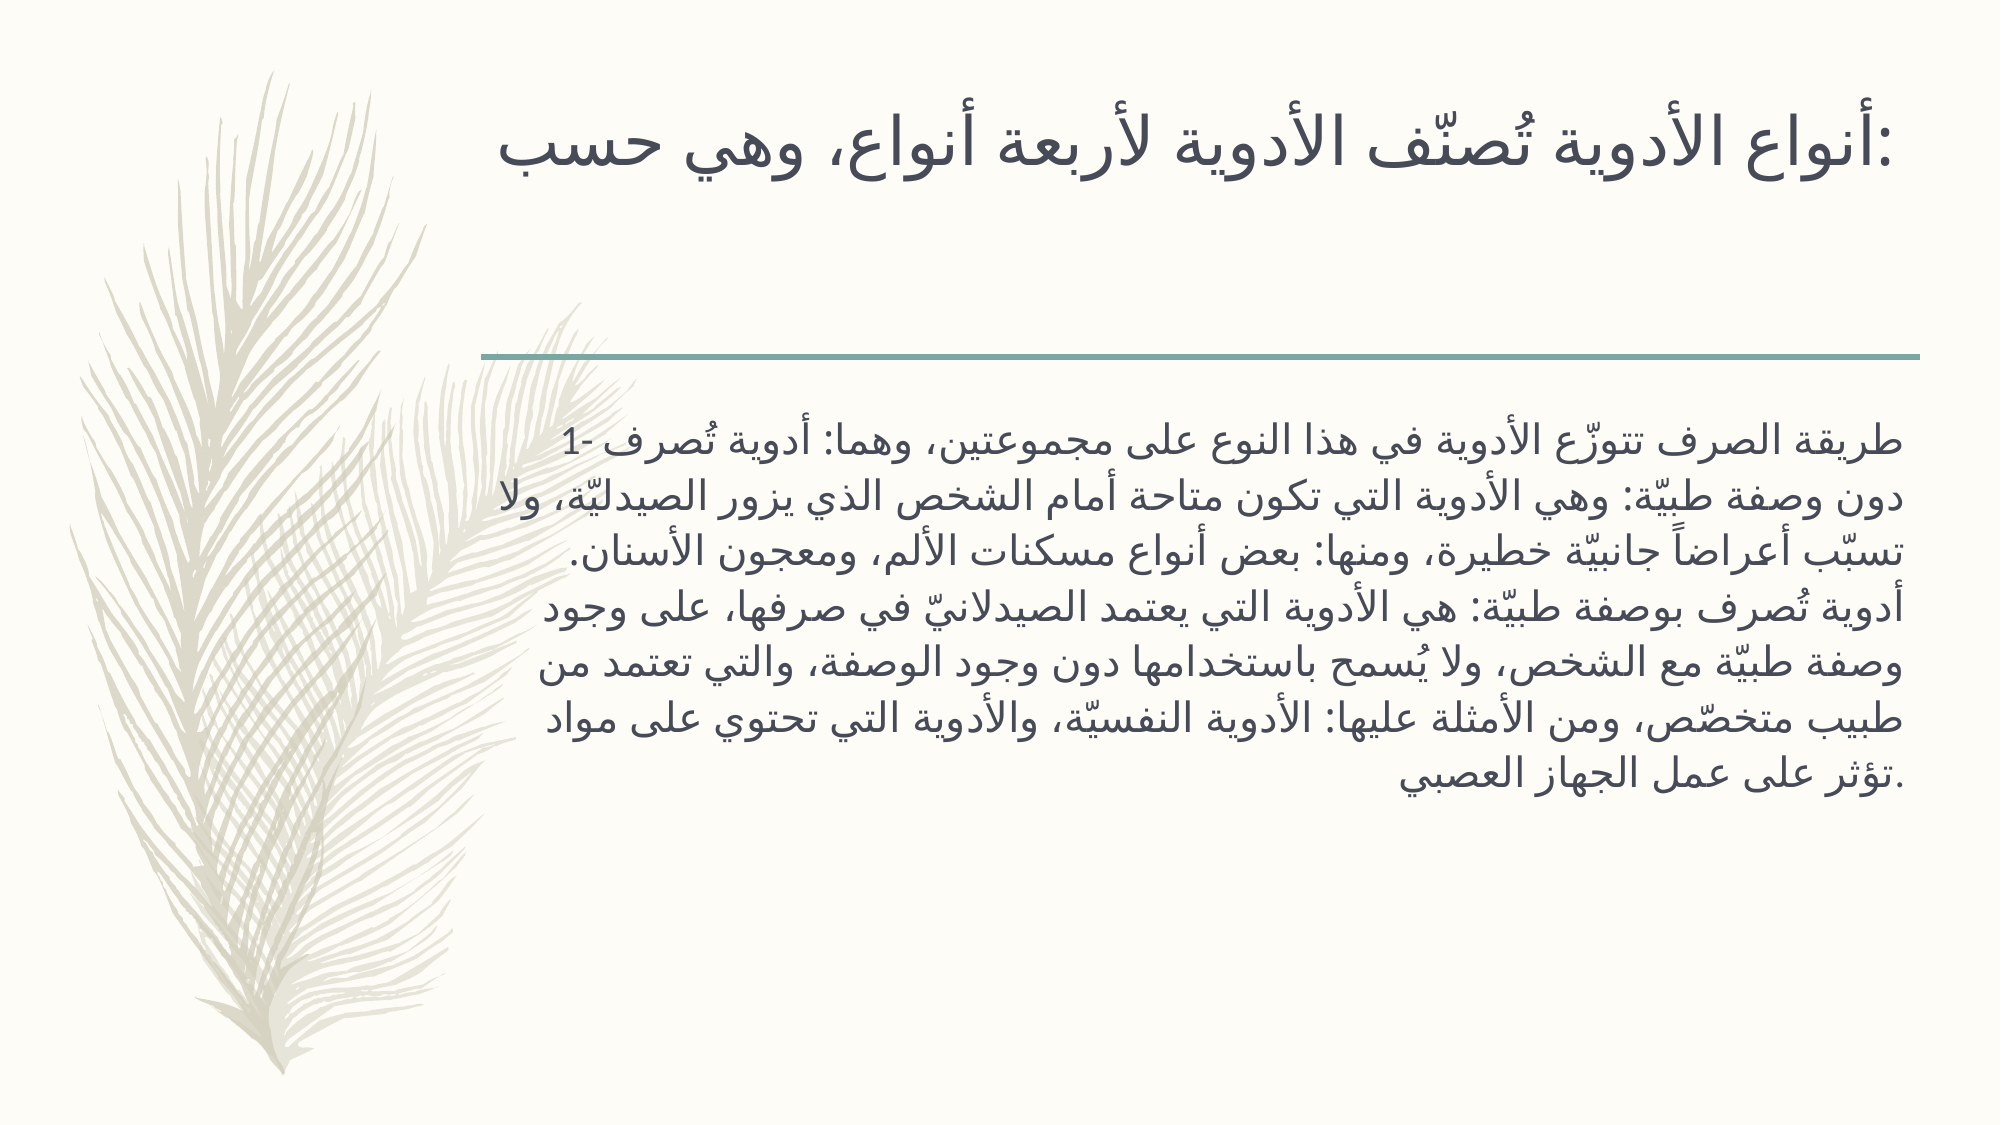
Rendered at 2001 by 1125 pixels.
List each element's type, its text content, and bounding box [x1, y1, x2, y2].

list 1- طريقة الصرف تتوزّع الأدوية في هذا النوع على مجموعتين، وهما: أدوية تُصرف دون وصفة طبيّة: وهي الأدوية التي تكون متاحة أمام الشخص الذي يزور الصيدليّة، ولا تسبّب أعراضاً جانبيّة خطيرة، ومنها: بعض أنواع مسكنات الألم، ومعجون الأسنان. أدوية تُصرف بوصفة طبيّة: هي الأدوية التي يعتمد الصيدلانيّ في صرفها، على وجود وصفة طبيّة مع الشخص، ولا يُسمح باستخدامها دون وجود الوصفة، والتي تعتمد من طبيب متخصّص، ومن الأمثلة عليها: الأدوية النفسيّة، والأدوية التي تحتوي على مواد تؤثر على عمل الجهاز العصبي. [481, 399, 1920, 999]
title أنواع الأدوية تُصنّف الأدوية لأربعة أنواع، وهي حسب: [481, 93, 1920, 350]
